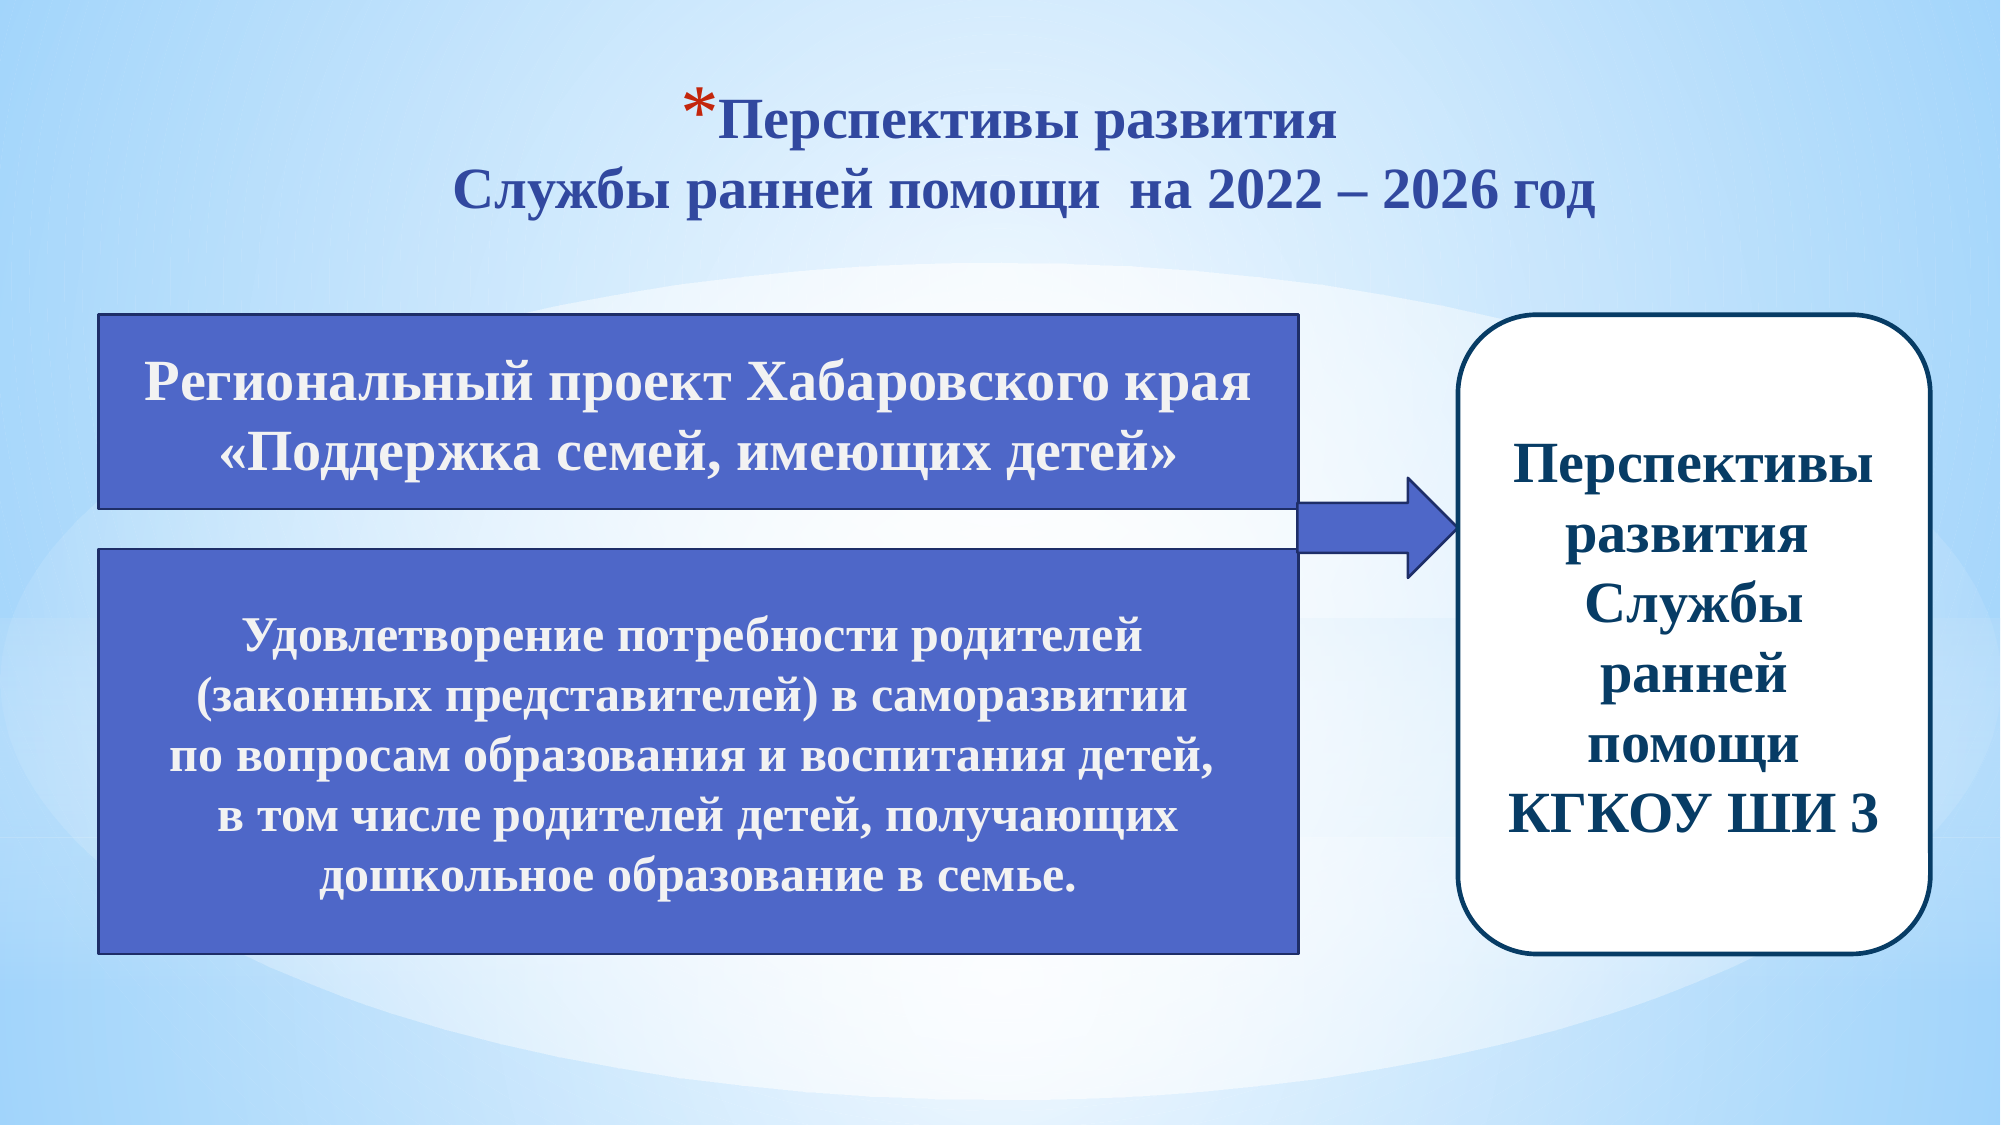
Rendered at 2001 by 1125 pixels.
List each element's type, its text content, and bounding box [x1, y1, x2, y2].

text_box [1296, 476, 1456, 580]
text_box Перспективы развития Службы ранней помощи КГКОУ ШИ 3 [1456, 313, 1932, 956]
title Перспективы развития Службы ранней помощи на 2022 – 2026 год [150, 72, 1899, 251]
text_box Удовлетворение потребности родителей (законных представителей) в саморазвитии по вопросам образования и воспитания детей, в том числе родителей детей, получающих дошкольное образование в семье. [97, 548, 1300, 955]
text_box Региональный проект Хабаровского края «Поддержка семей, имеющих детей» [97, 313, 1300, 510]
